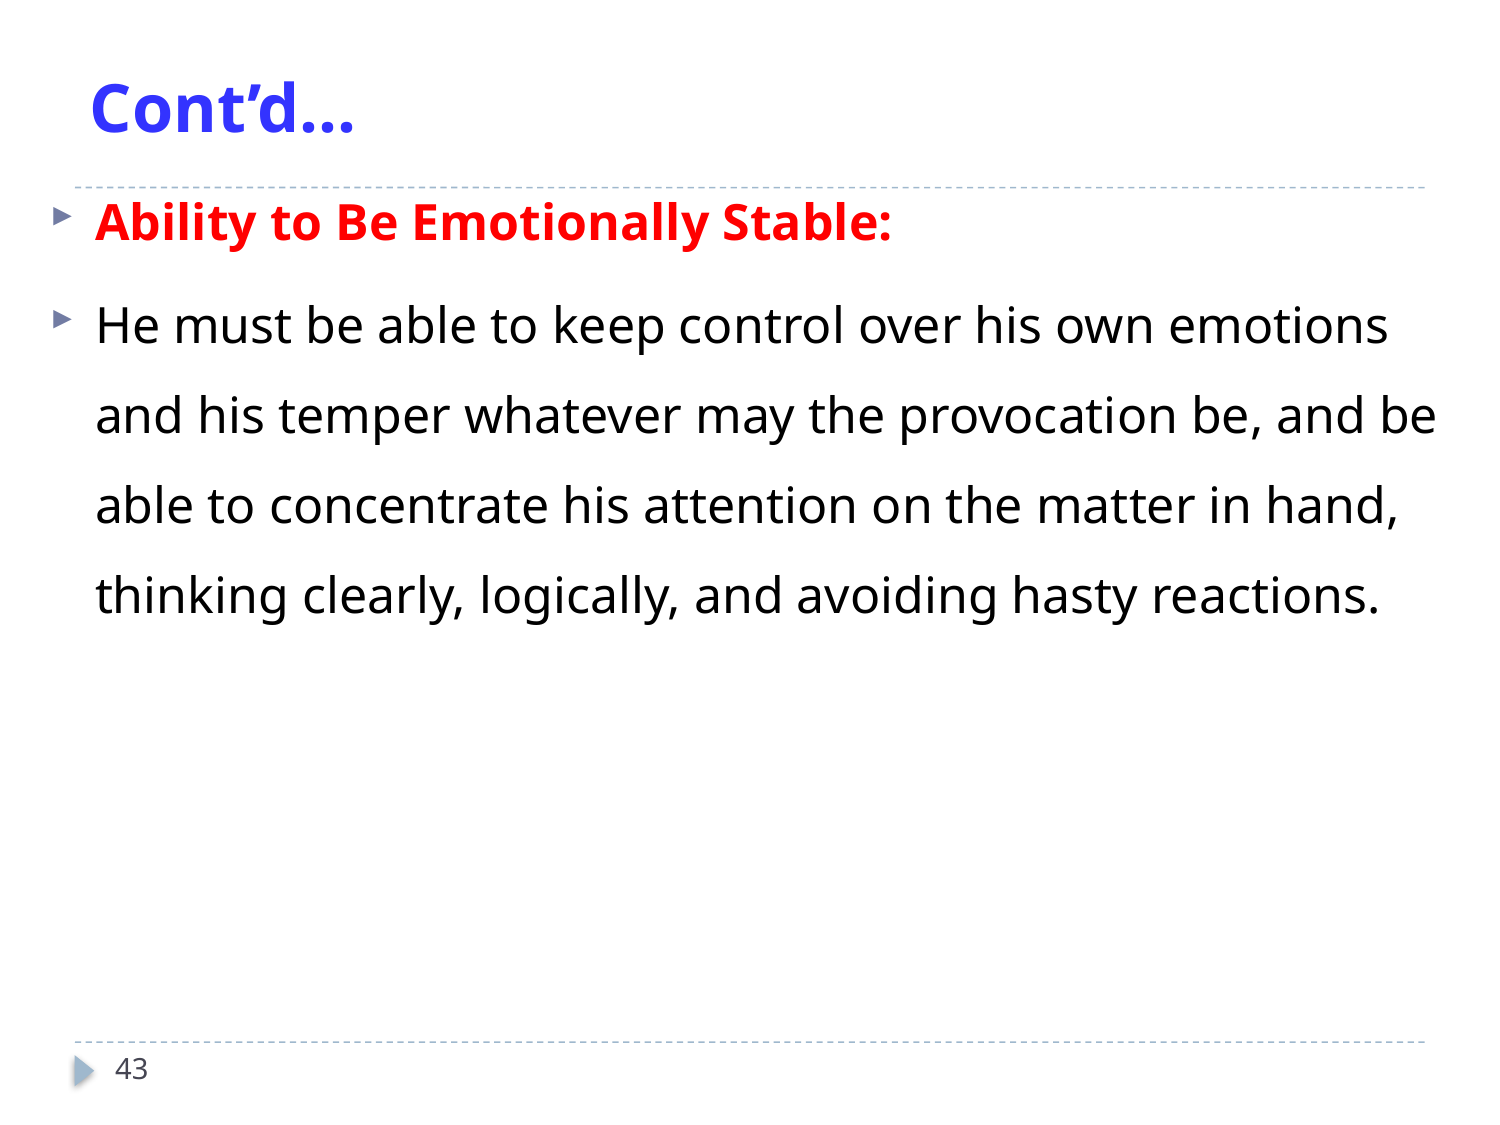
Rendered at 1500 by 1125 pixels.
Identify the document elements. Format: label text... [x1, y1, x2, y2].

slide_number 43 [100, 1042, 426, 1103]
list Ability to Be Emotionally Stable: He must be able to keep control over his own emotions and his temper whatever may the provocation be, and be able to concentrate his attention on the matter in hand, thinking clearly, logically, and avoiding hasty reactions. [35, 153, 1465, 985]
title Cont’d… [75, 24, 1425, 153]
